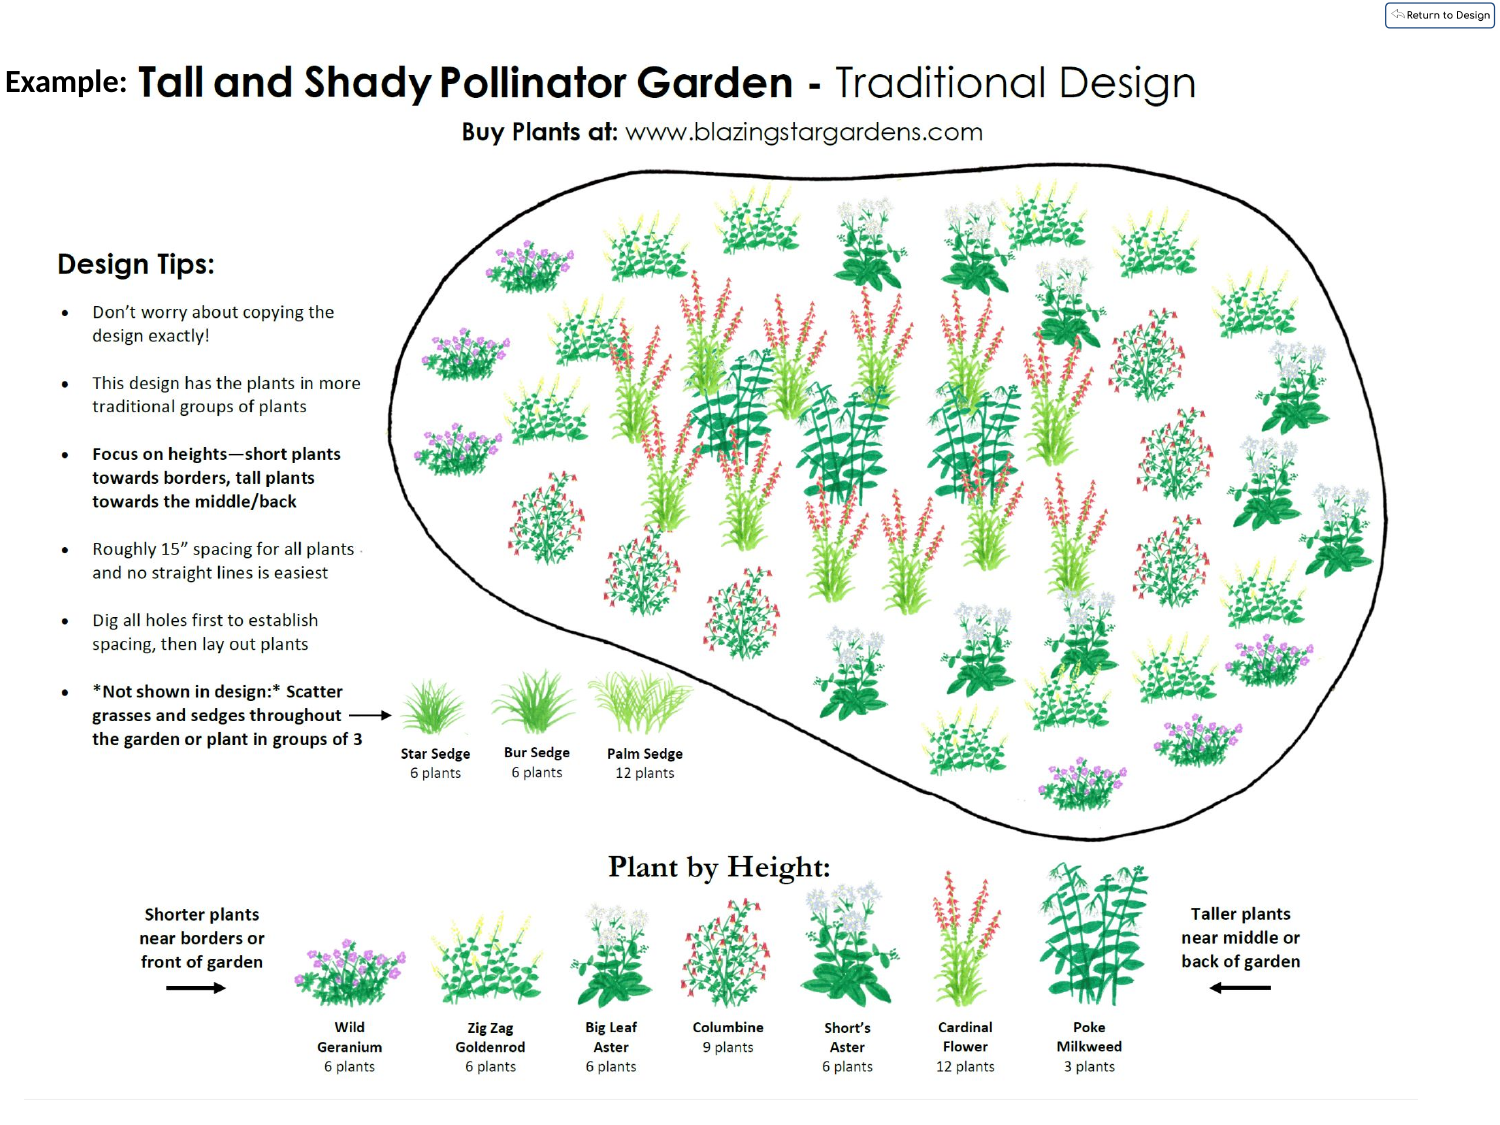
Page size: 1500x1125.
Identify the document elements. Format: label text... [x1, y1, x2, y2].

text_box Example: [0, 45, 20, 116]
picture [24, 0, 1499, 1101]
